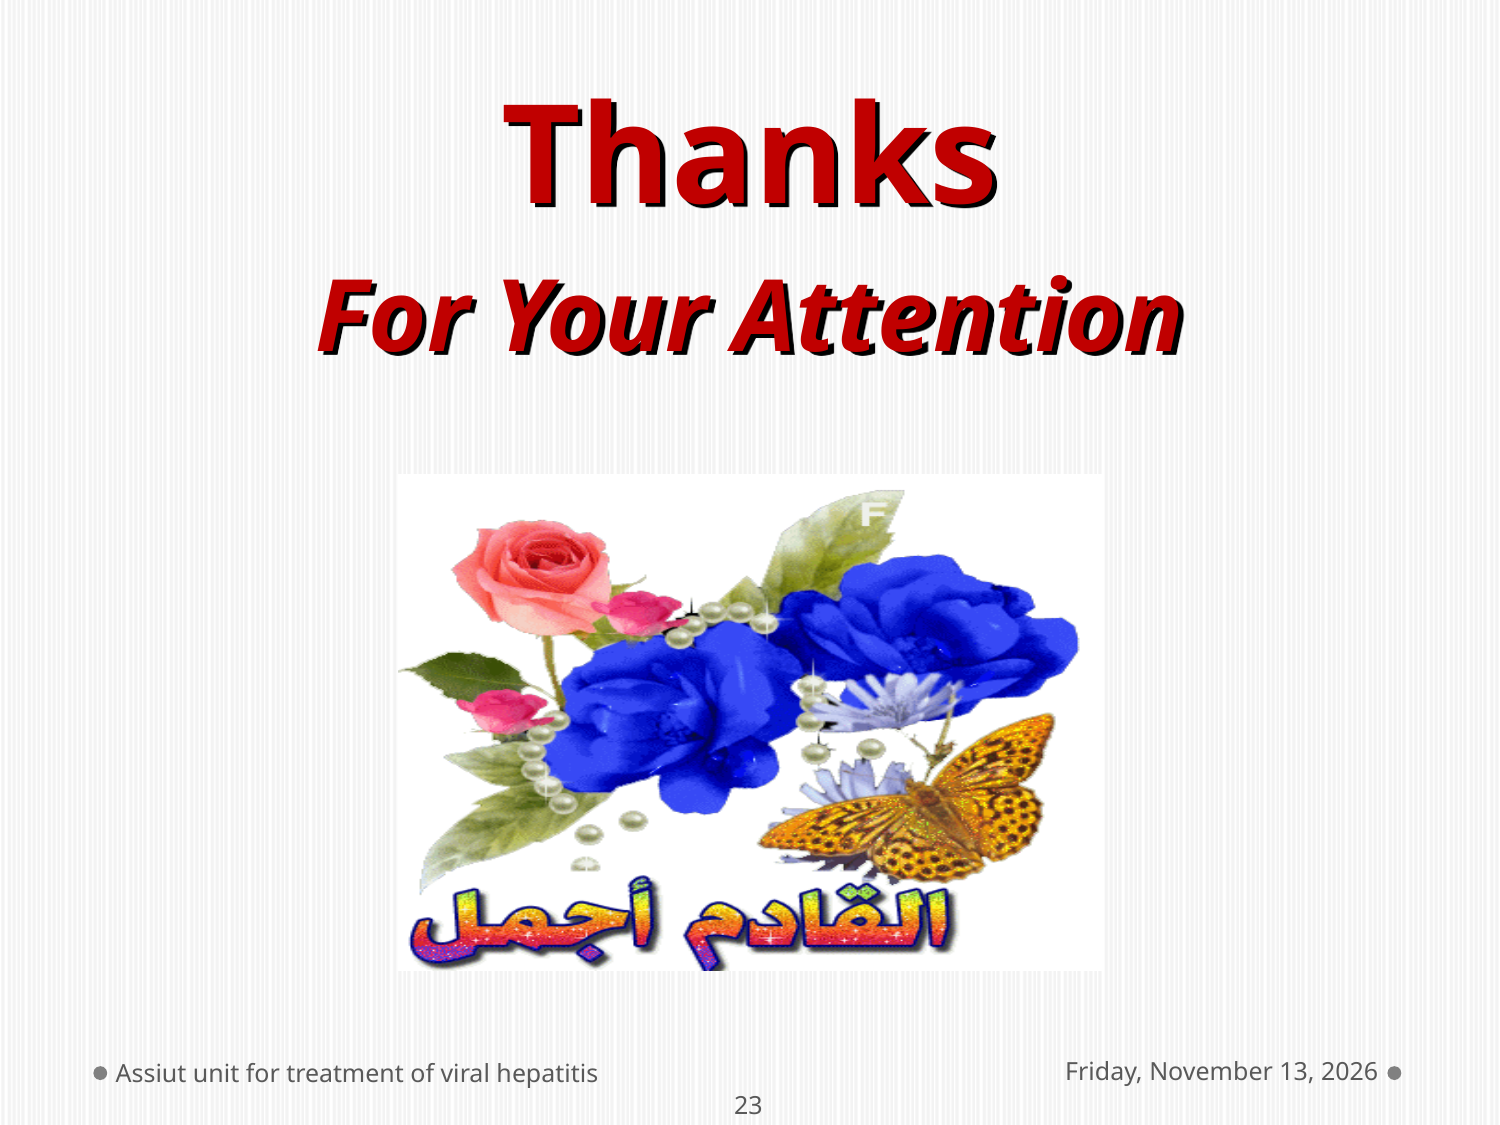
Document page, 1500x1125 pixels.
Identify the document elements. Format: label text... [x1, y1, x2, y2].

slide_number 23 [512, 1103, 988, 1125]
picture [398, 474, 1102, 972]
footer Assiut unit for treatment of viral hepatitis [108, 1042, 988, 1103]
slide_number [1043, 1042, 1386, 1103]
list Thanks For Your Attention [75, 58, 1425, 469]
